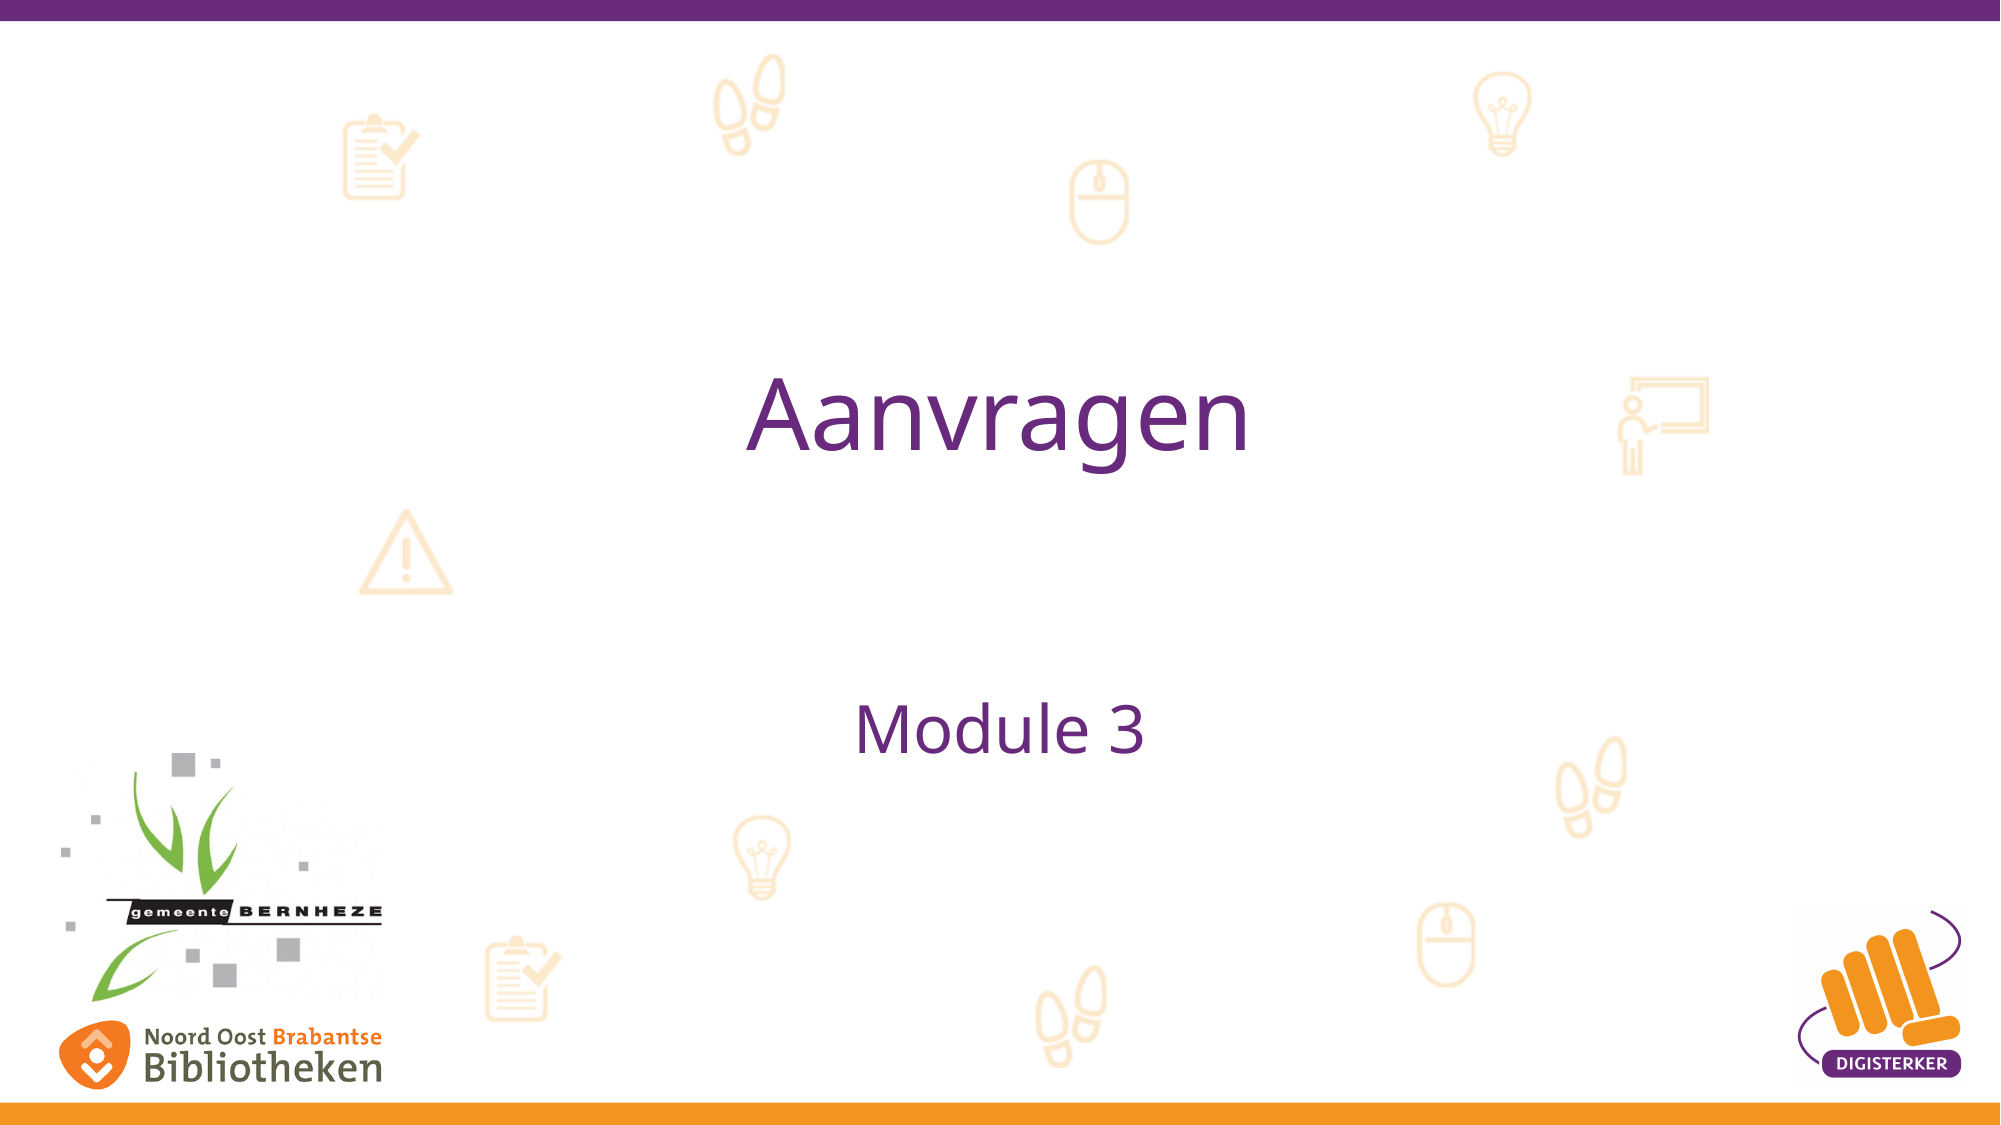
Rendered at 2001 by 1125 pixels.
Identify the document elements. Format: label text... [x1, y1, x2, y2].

title Aanvragen [249, 184, 1750, 576]
subtitle Module 3 [249, 590, 1750, 863]
picture [58, 747, 385, 1093]
picture [1791, 906, 1967, 1083]
